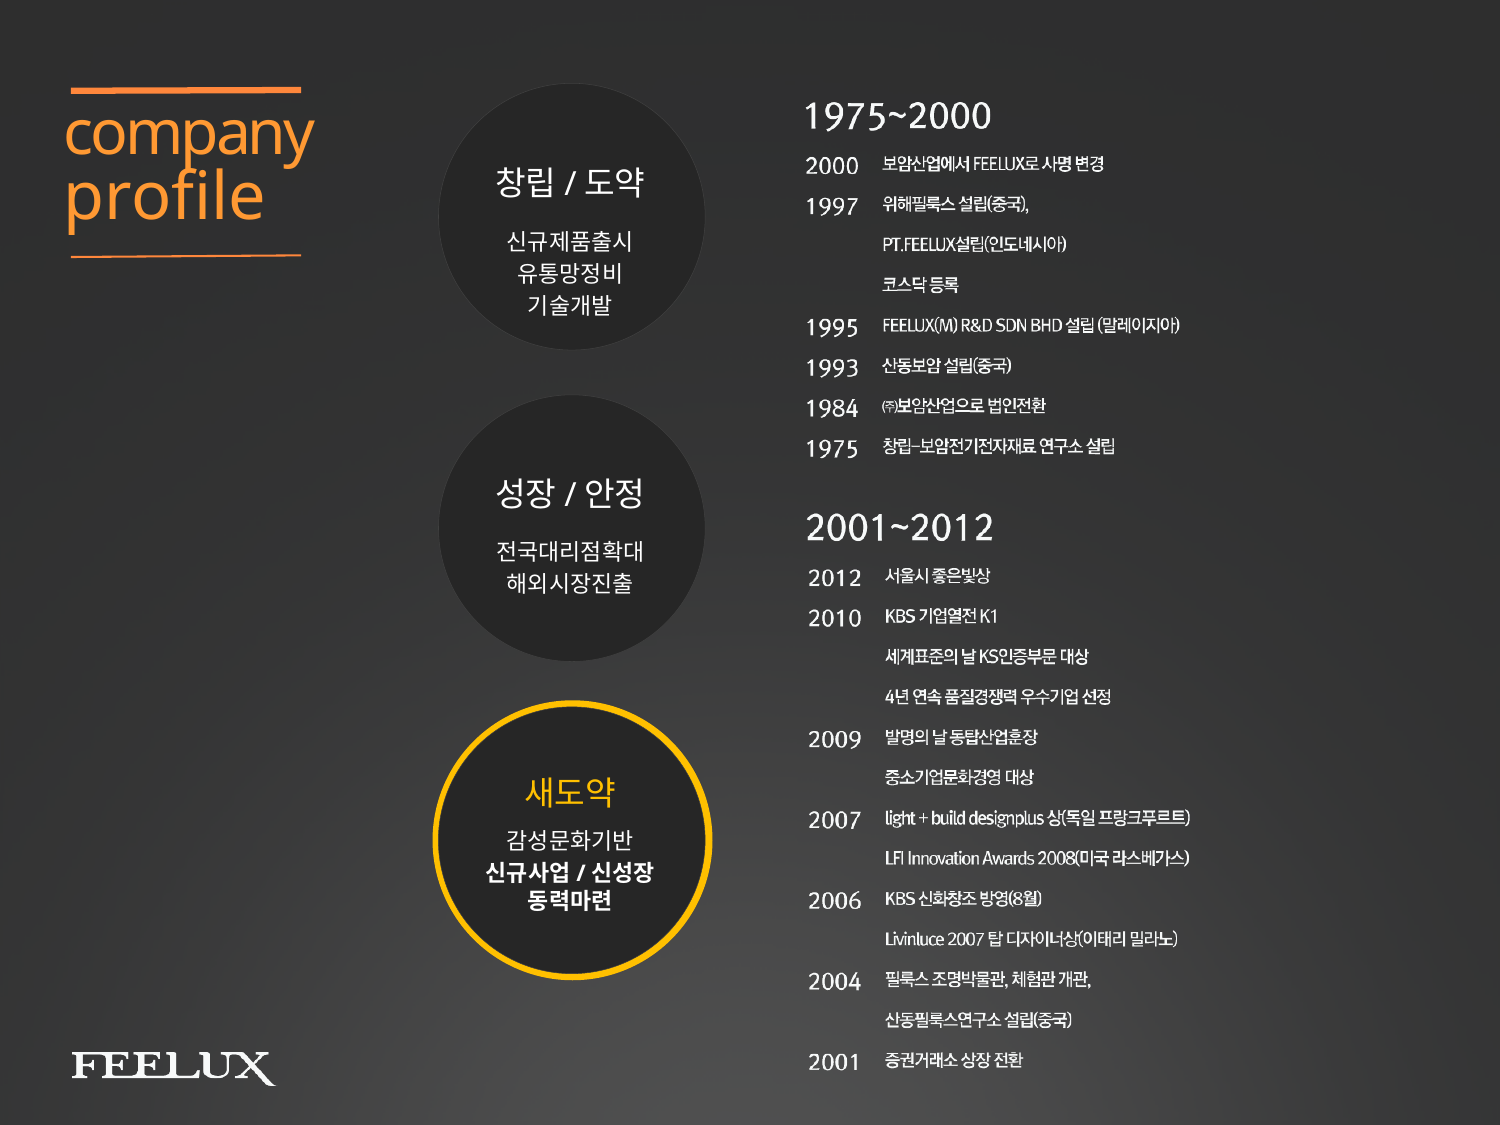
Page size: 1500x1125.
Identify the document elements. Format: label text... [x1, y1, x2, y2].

picture [72, 1052, 278, 1086]
text_box company profile [49, 107, 433, 228]
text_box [438, 706, 706, 974]
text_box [438, 394, 706, 662]
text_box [438, 83, 706, 351]
text_box [710, 804, 715, 876]
text_box [529, 698, 617, 705]
picture [797, 94, 1206, 1075]
